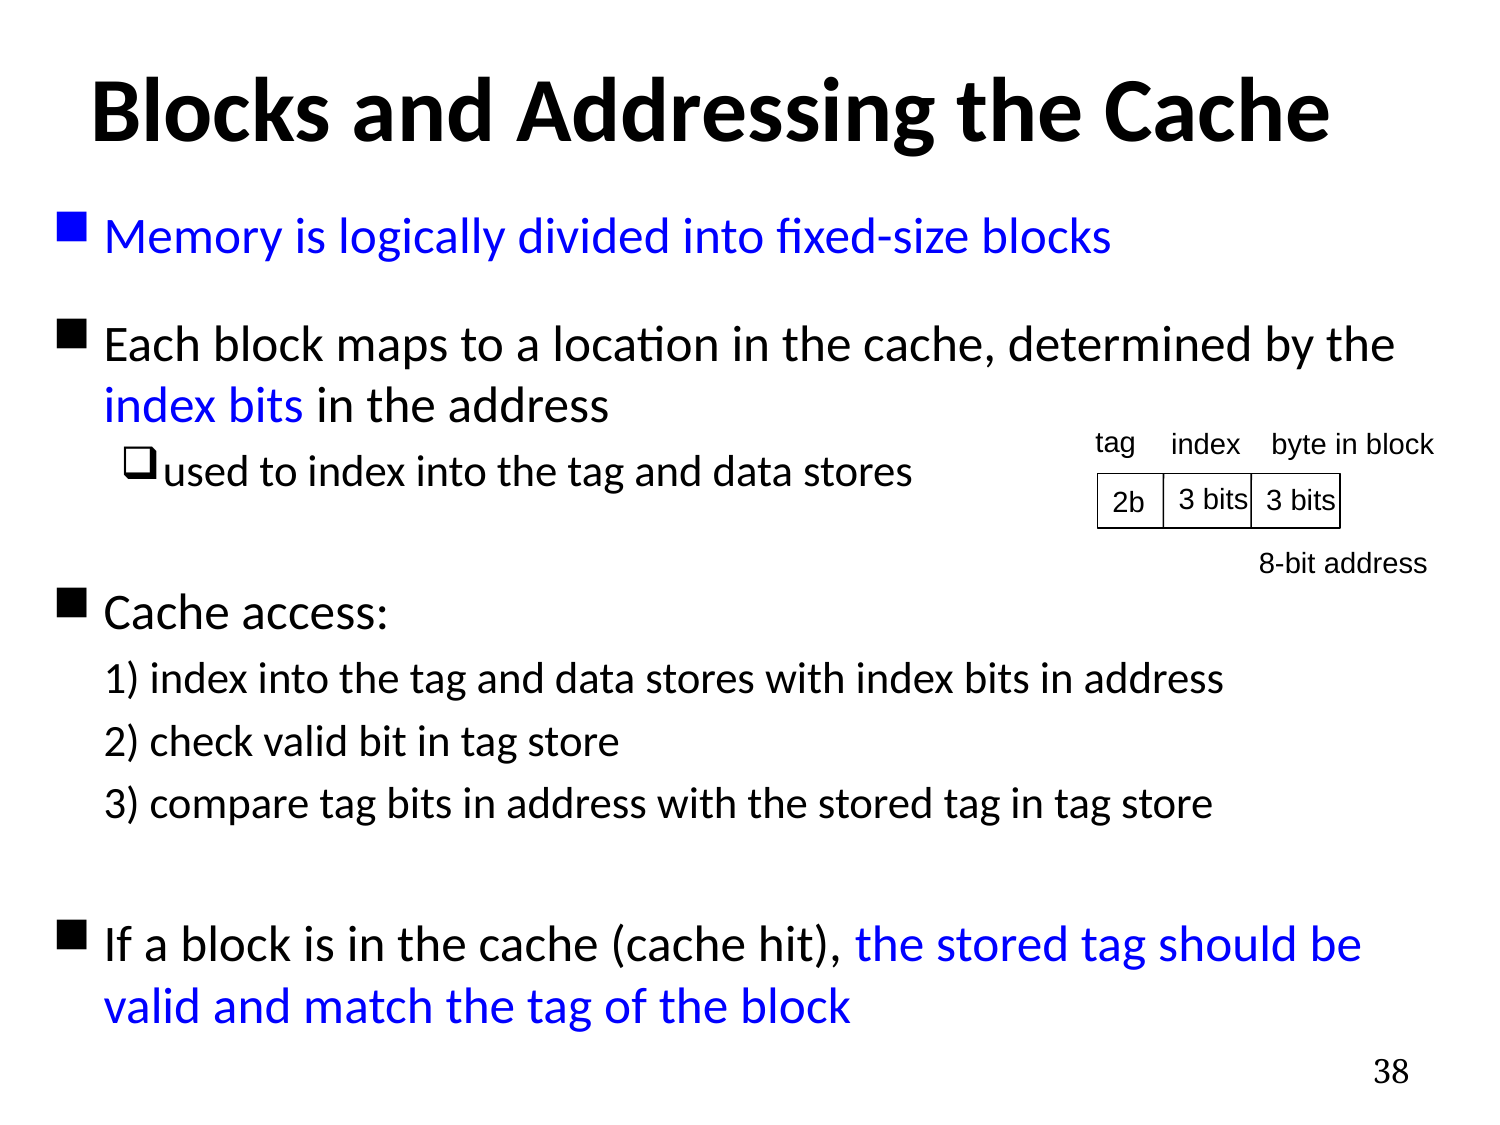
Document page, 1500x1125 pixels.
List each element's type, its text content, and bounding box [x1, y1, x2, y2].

text_box 3 bits [1163, 473, 1264, 523]
text_box index [1156, 418, 1256, 468]
slide_number 38 [1074, 1042, 1425, 1103]
text_box [1097, 509, 1162, 529]
text_box 2b [1097, 475, 1161, 526]
text_box byte in block [1256, 418, 1450, 468]
text_box 3 bits [1251, 473, 1352, 524]
text_box 8-bit address [1243, 536, 1444, 587]
text_box [1252, 524, 1341, 529]
list Memory is logically divided into fixed-size blocks Each block maps to a location in the cache, determined by the index bits in the address used to index into the tag and data stores Cache access: 1) index into the tag and data stores with index bits in address 2) check valid bit in tag store 3) compare tag bits in address with the stored tag in tag store If a block is in the cache (cache hit), the stored tag should be valid and match the tag of the block [37, 194, 1488, 1047]
text_box tag [1080, 415, 1152, 466]
text_box [1165, 523, 1250, 529]
title Blocks and Addressing the Cache [75, 11, 1425, 194]
